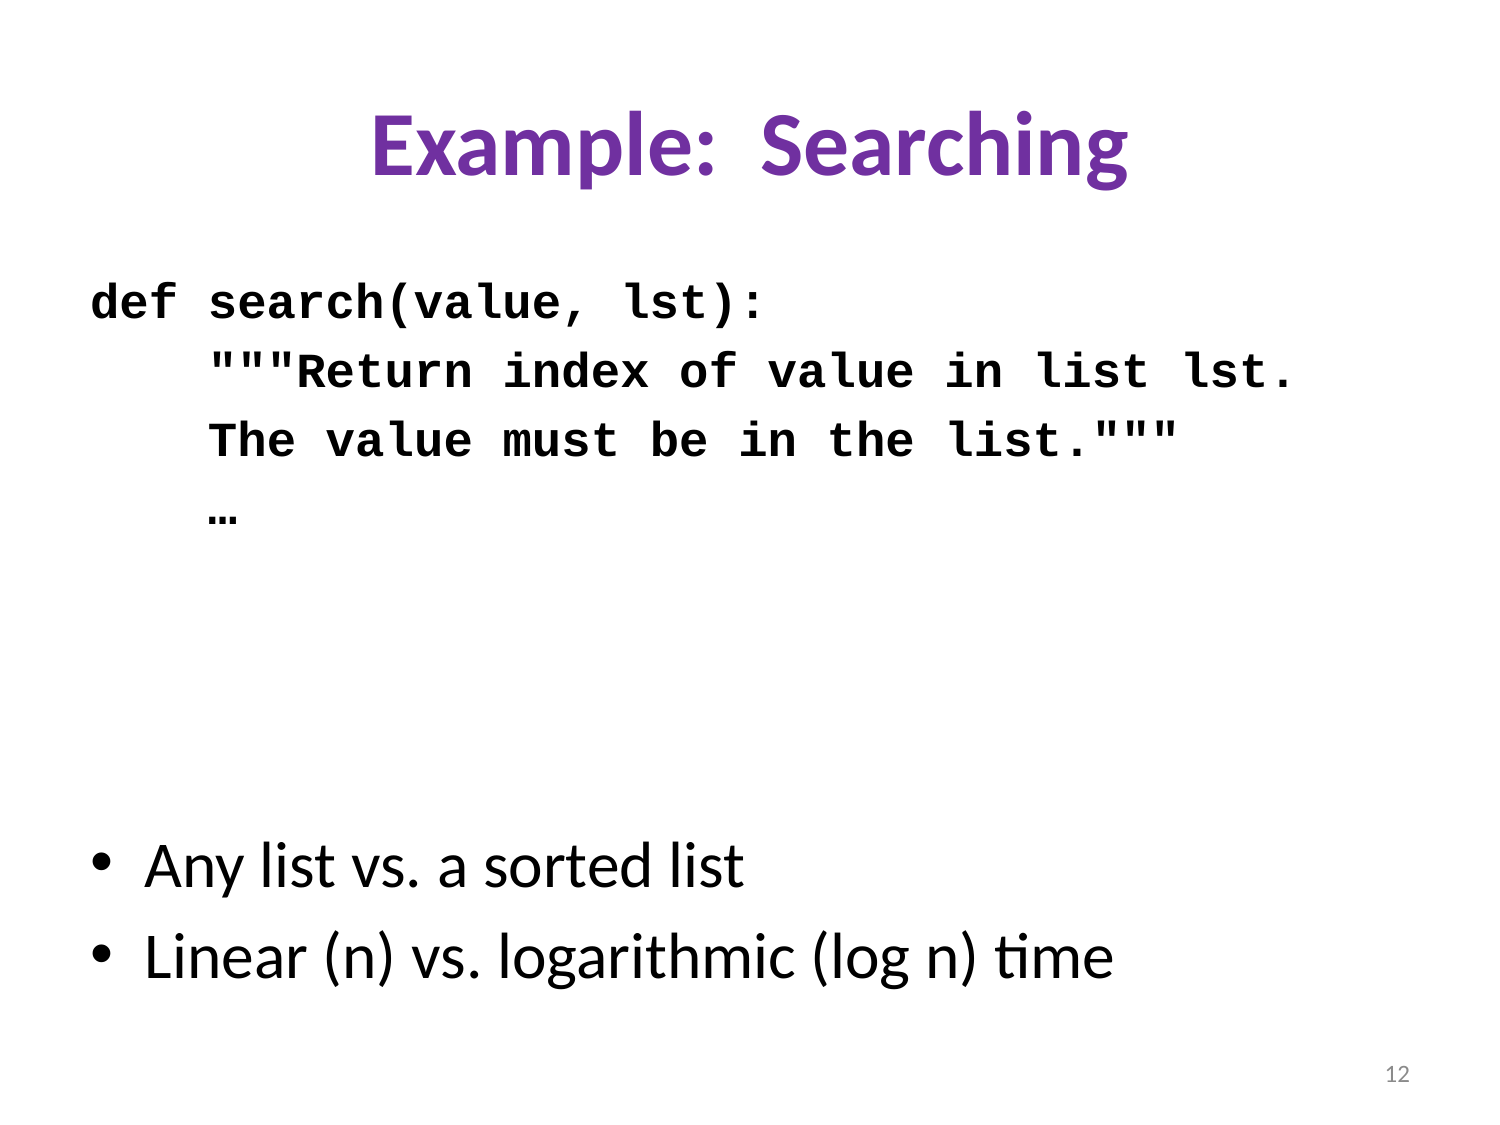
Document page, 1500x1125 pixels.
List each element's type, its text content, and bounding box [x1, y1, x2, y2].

title Example: Searching [75, 45, 1425, 233]
slide_number 12 [1074, 1042, 1425, 1103]
list def search(value, lst): """Return index of value in list lst. The value must be in the list.""" … Any list vs. a sorted list Linear (n) vs. logarithmic (log n) time [75, 262, 1425, 1005]
